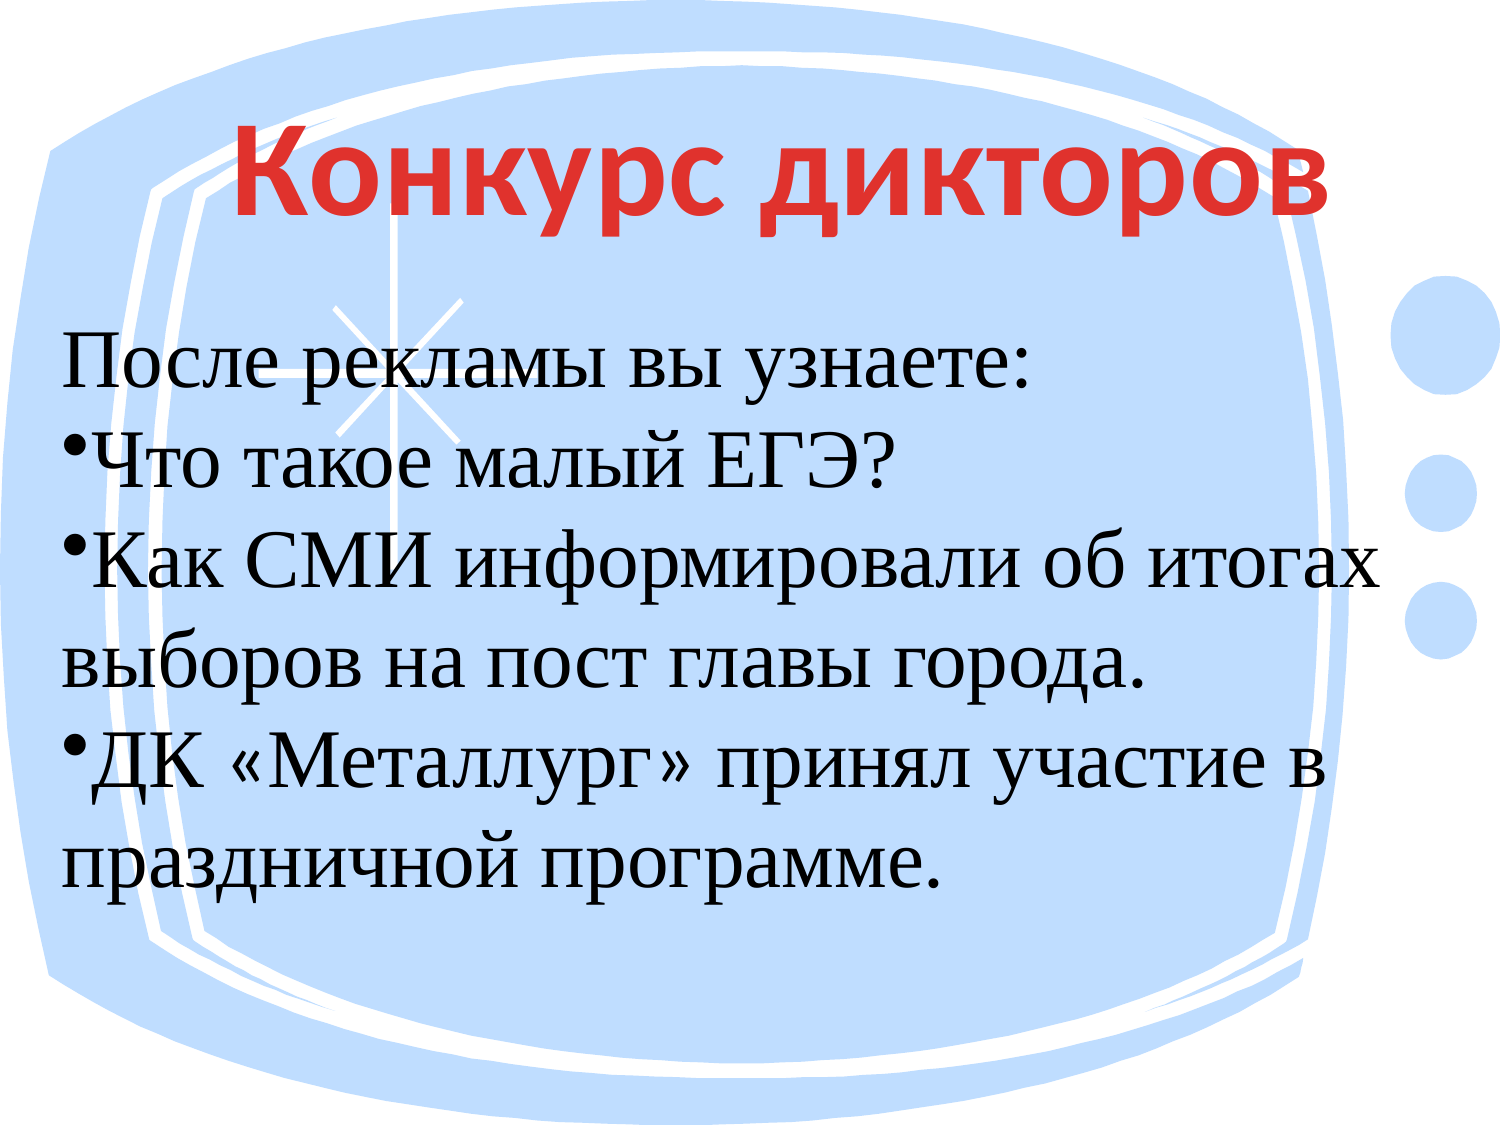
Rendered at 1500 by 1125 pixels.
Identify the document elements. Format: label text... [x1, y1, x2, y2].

text_box Конкурс дикторов [216, 70, 1349, 250]
text_box После рекламы вы узнаете: Что такое малый ЕГЭ? Как СМИ информировали об итогах выборов на пост главы города. ДК «Металлург» принял участие в праздничной программе. [46, 296, 1418, 912]
